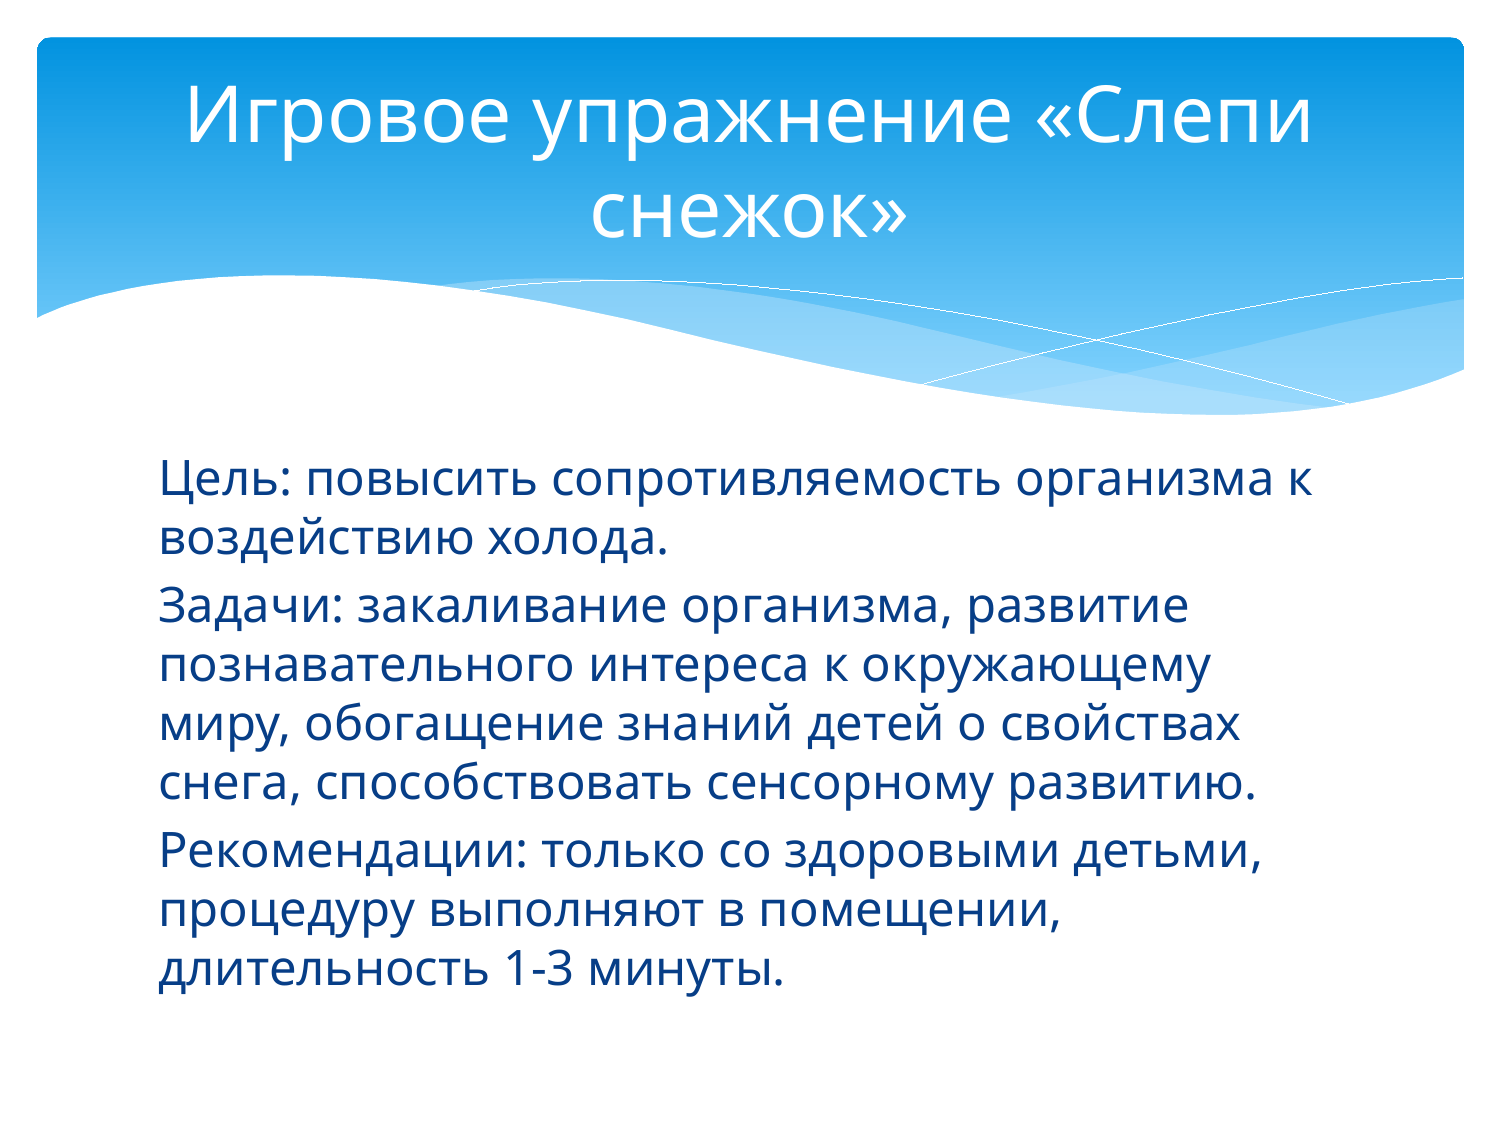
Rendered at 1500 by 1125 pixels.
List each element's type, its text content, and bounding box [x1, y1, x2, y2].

title Игровое упражнение «Слепи снежок» [75, 55, 1425, 261]
list Цель: повысить сопротивляемость организма к воздействию холода. Задачи: закаливание организма, развитие познавательного интереса к окружающему миру, обогащение знаний детей о свойствах снега, способствовать сенсорному развитию. Рекомендации: только со здоровыми детьми, процедуру выполняют в помещении, длительность 1-3 минуты. [143, 438, 1359, 1005]
